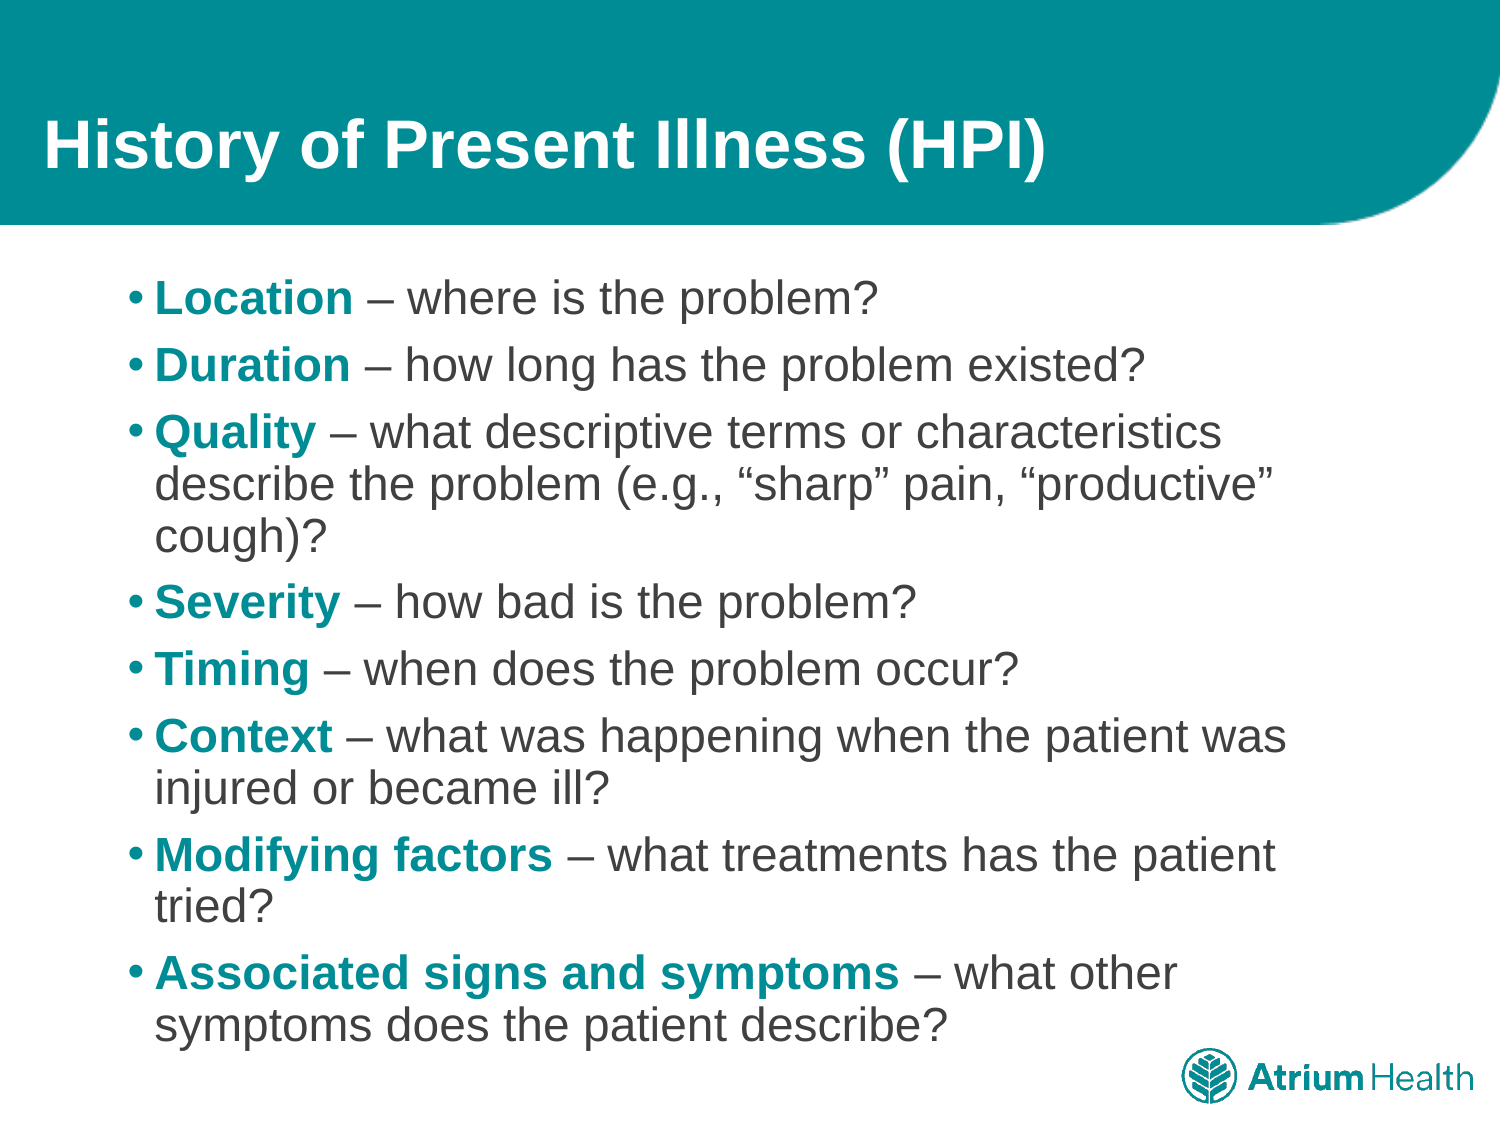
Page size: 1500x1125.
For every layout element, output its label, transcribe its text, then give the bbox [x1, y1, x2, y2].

picture [0, 0, 1500, 225]
title History of Present Illness (HPI) [28, 83, 1379, 209]
list Location – where is the problem? Duration – how long has the problem existed? Quality – what descriptive terms or characteristics describe the problem (e.g., “sharp” pain, “productive” cough)? Severity – how bad is the problem? Timing – when does the problem occur? Context – what was happening when the patient was injured or became ill? Modifying factors – what treatments has the patient tried? Associated signs and symptoms – what other symptoms does the patient describe? [112, 266, 1413, 1061]
picture [1154, 1020, 1500, 1125]
